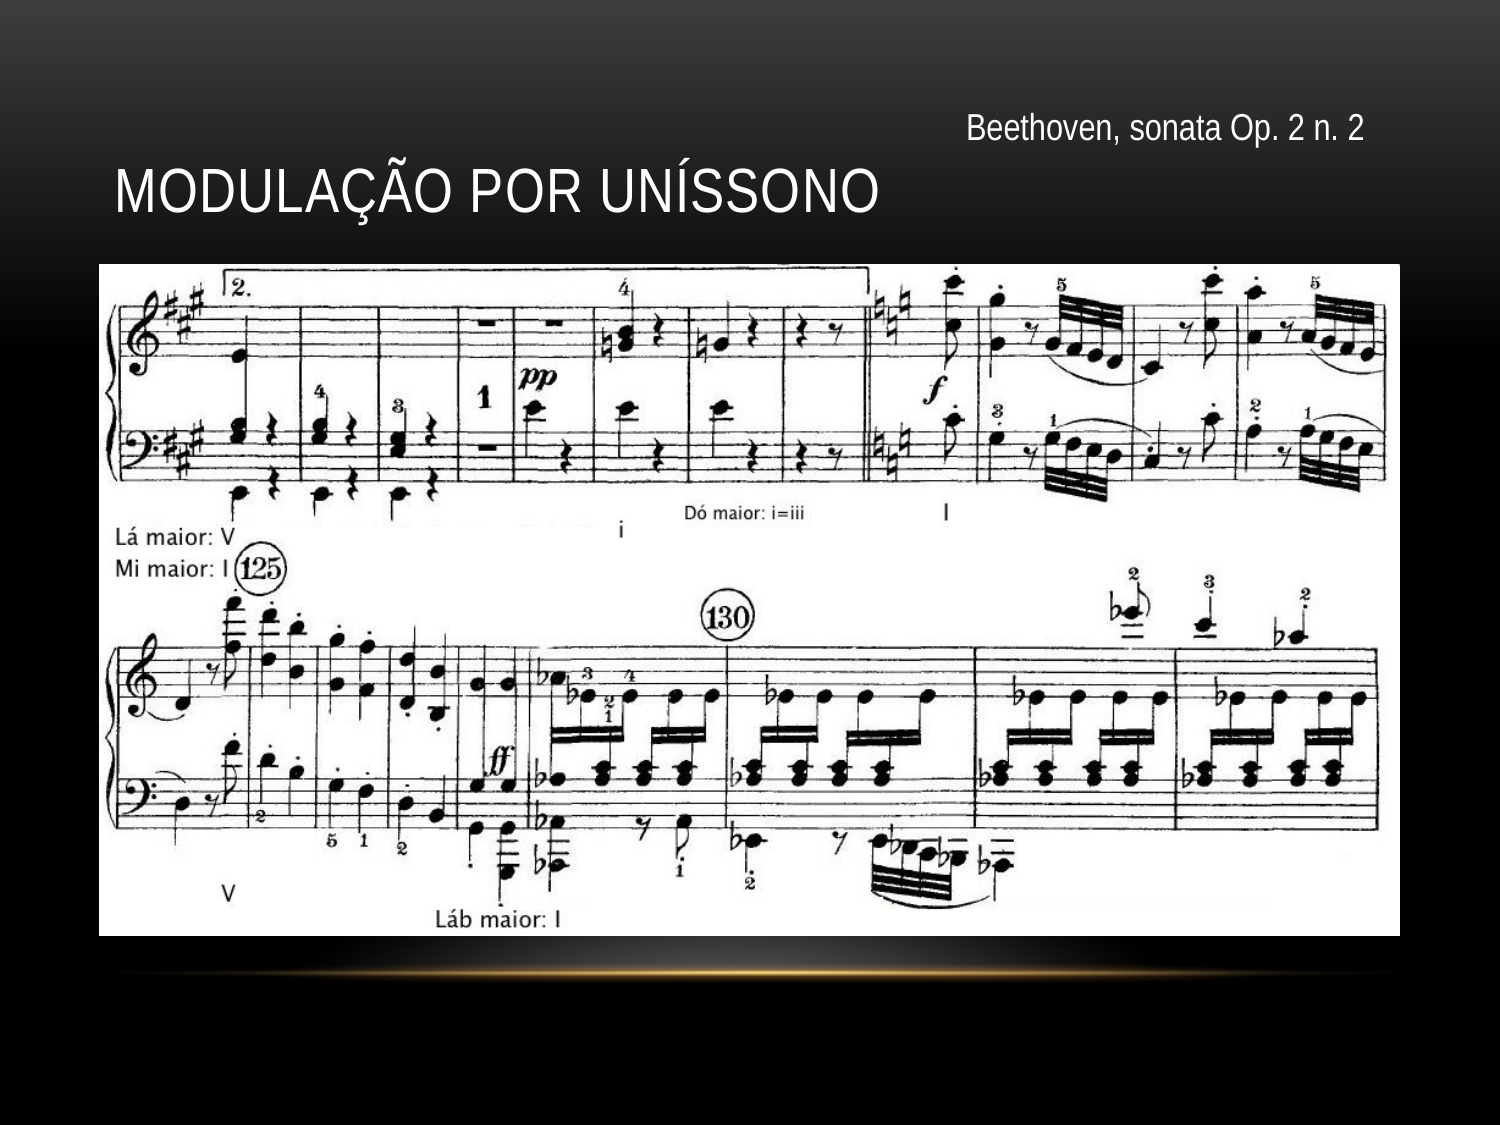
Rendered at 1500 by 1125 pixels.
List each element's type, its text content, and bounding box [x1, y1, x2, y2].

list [99, 262, 1401, 938]
title Modulação por uníssono [99, 45, 1400, 233]
picture [0, 0, 1500, 1125]
text_box Beethoven, sonata Op. 2 n. 2 [951, 95, 1380, 156]
